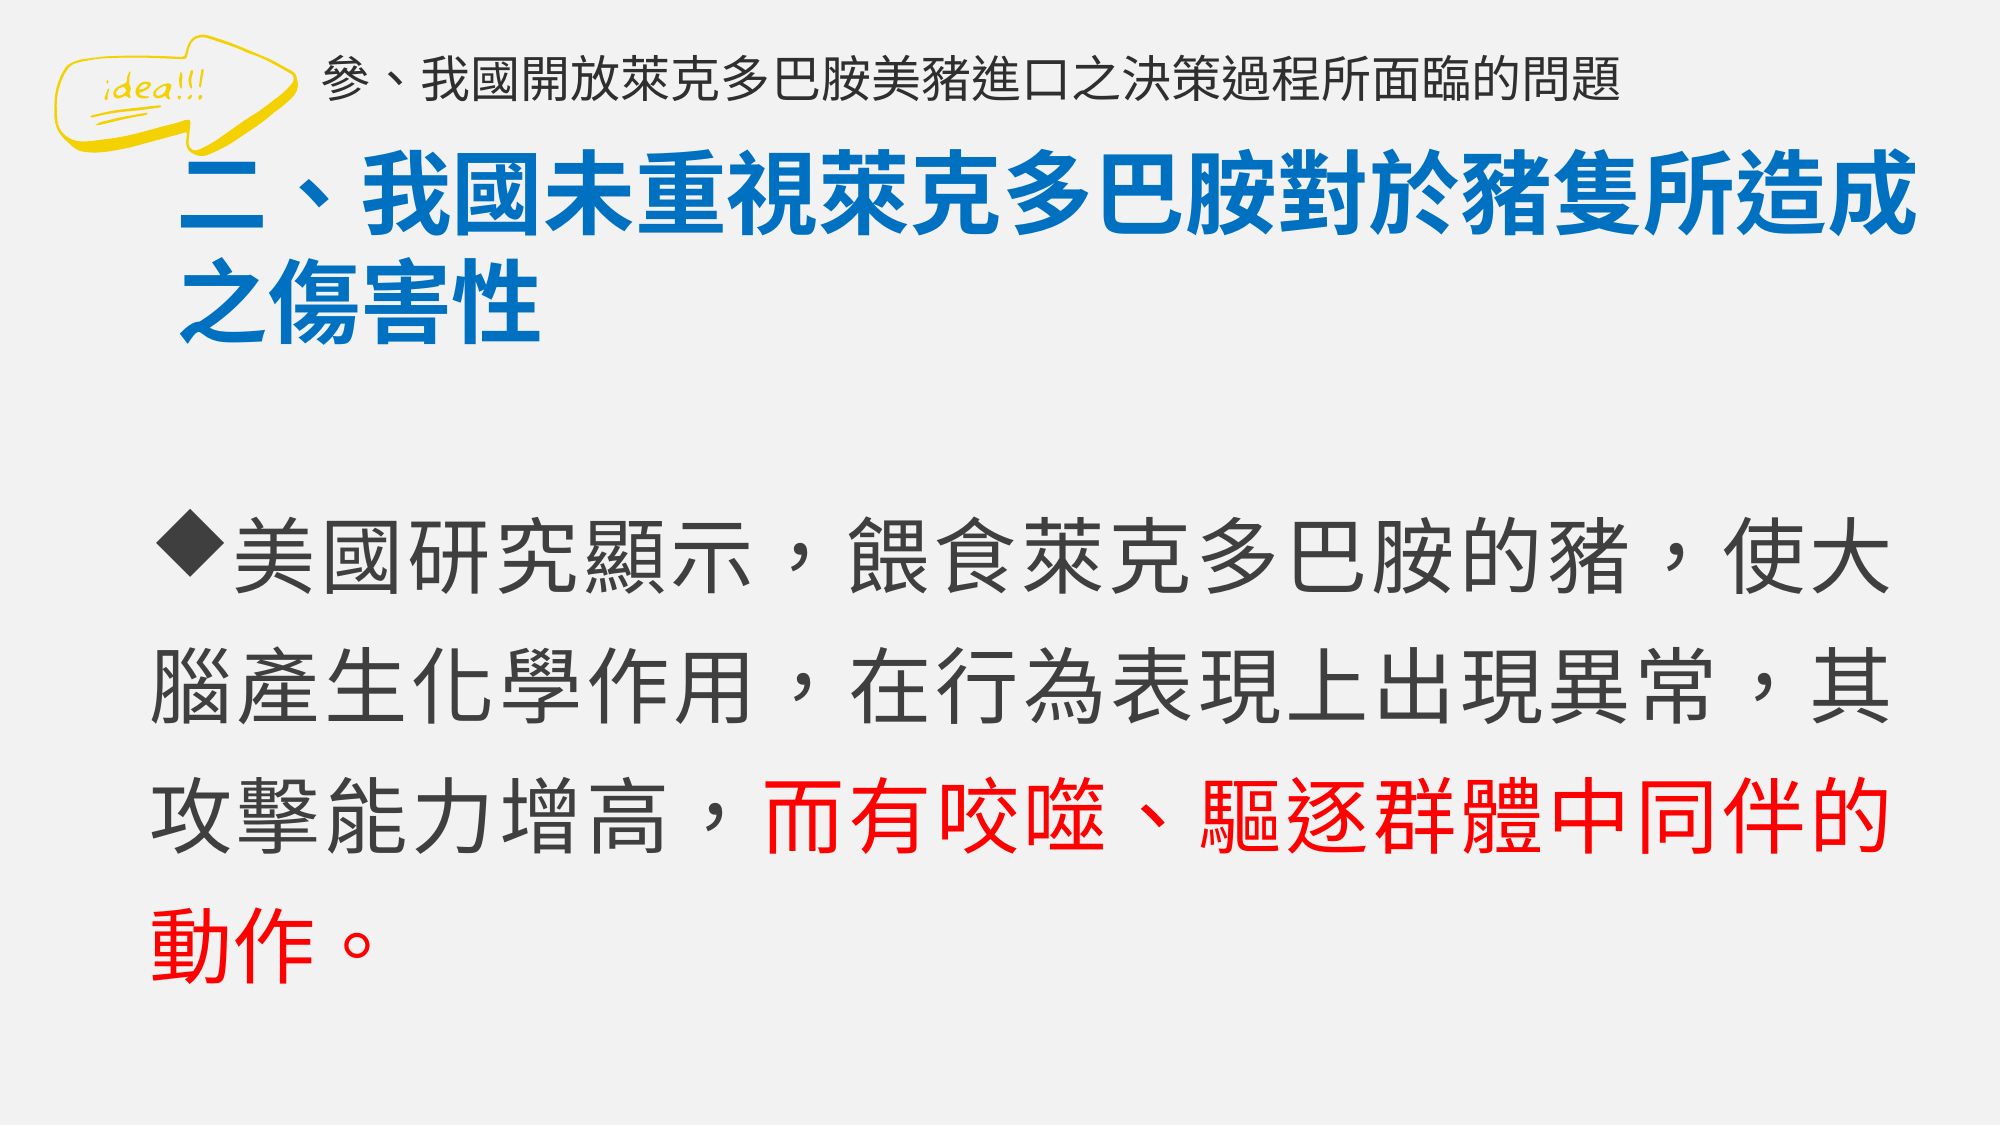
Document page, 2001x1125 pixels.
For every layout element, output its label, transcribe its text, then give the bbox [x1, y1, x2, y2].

text_box 美國研究顯示，餵食萊克多巴胺的豬，使大腦產生化學作用，在行為表現上出現異常，其攻擊能力增高，而有咬噬、驅逐群體中同伴的動作。 [134, 466, 1909, 1002]
text_box 參、我國開放萊克多巴胺美豬進口之決策過程所面臨的問題 [306, 39, 1672, 115]
text_box 二、我國未重視萊克多巴胺對於豬隻所造成之傷害性 [161, 127, 1937, 363]
text_box [54, 34, 298, 157]
